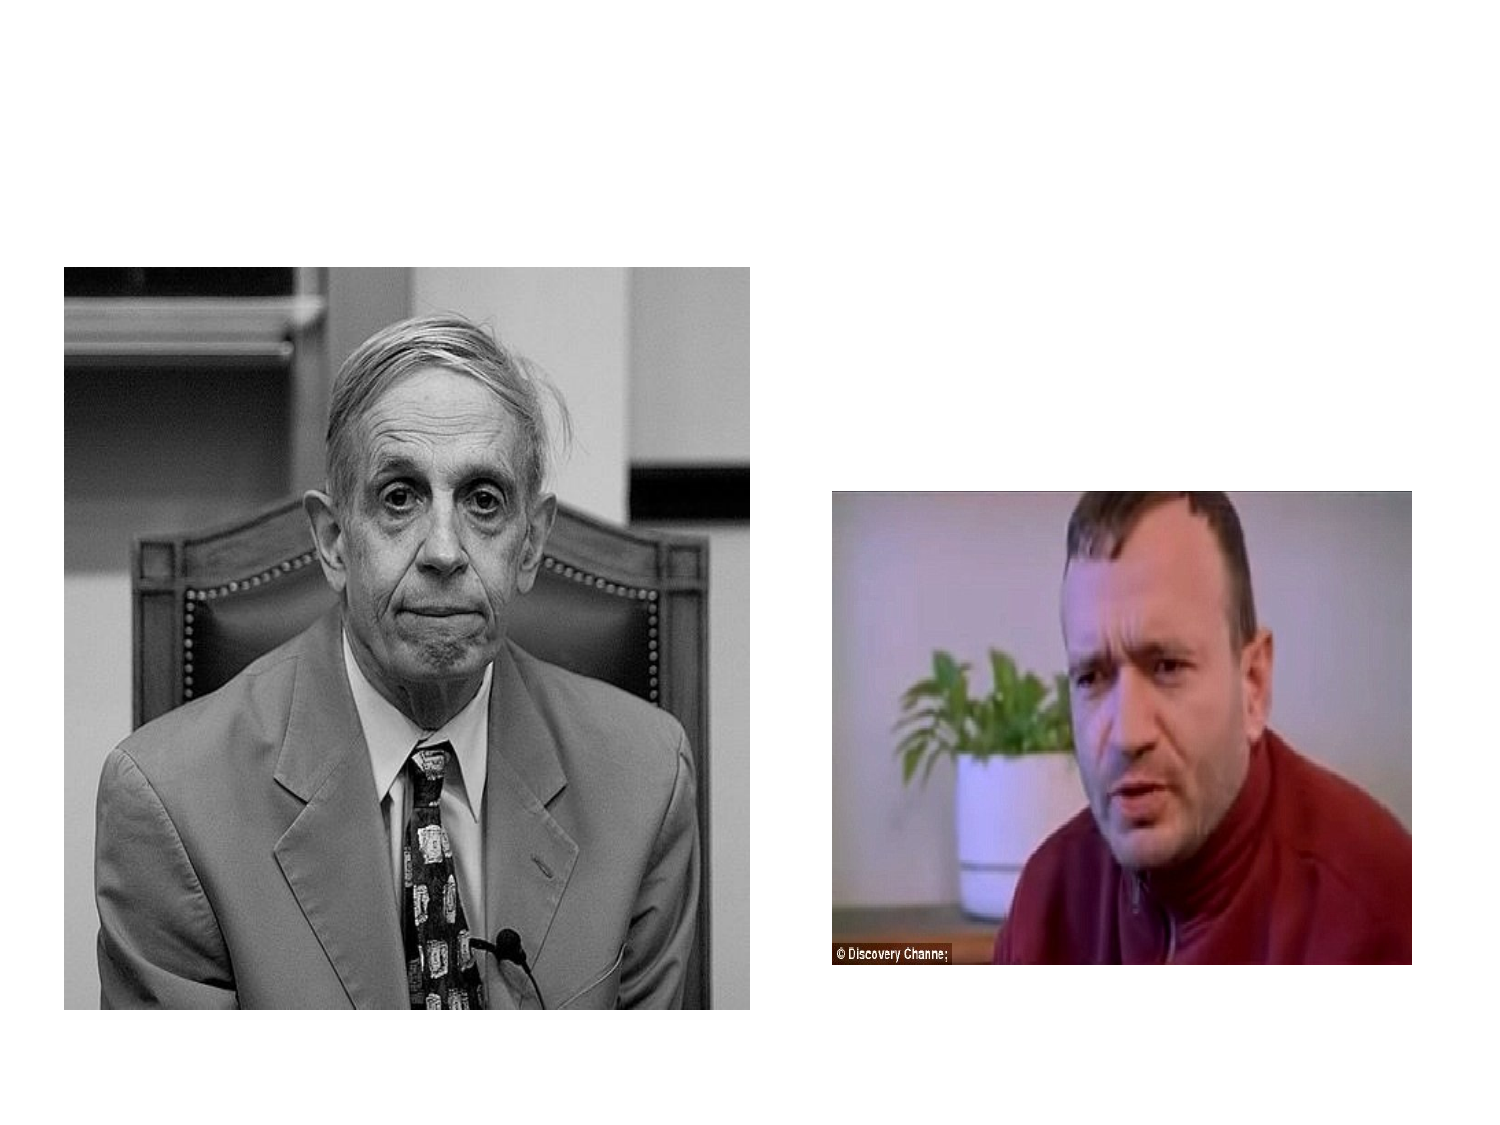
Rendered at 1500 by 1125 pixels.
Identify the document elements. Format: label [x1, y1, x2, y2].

list [64, 266, 751, 1010]
picture [832, 491, 1412, 965]
